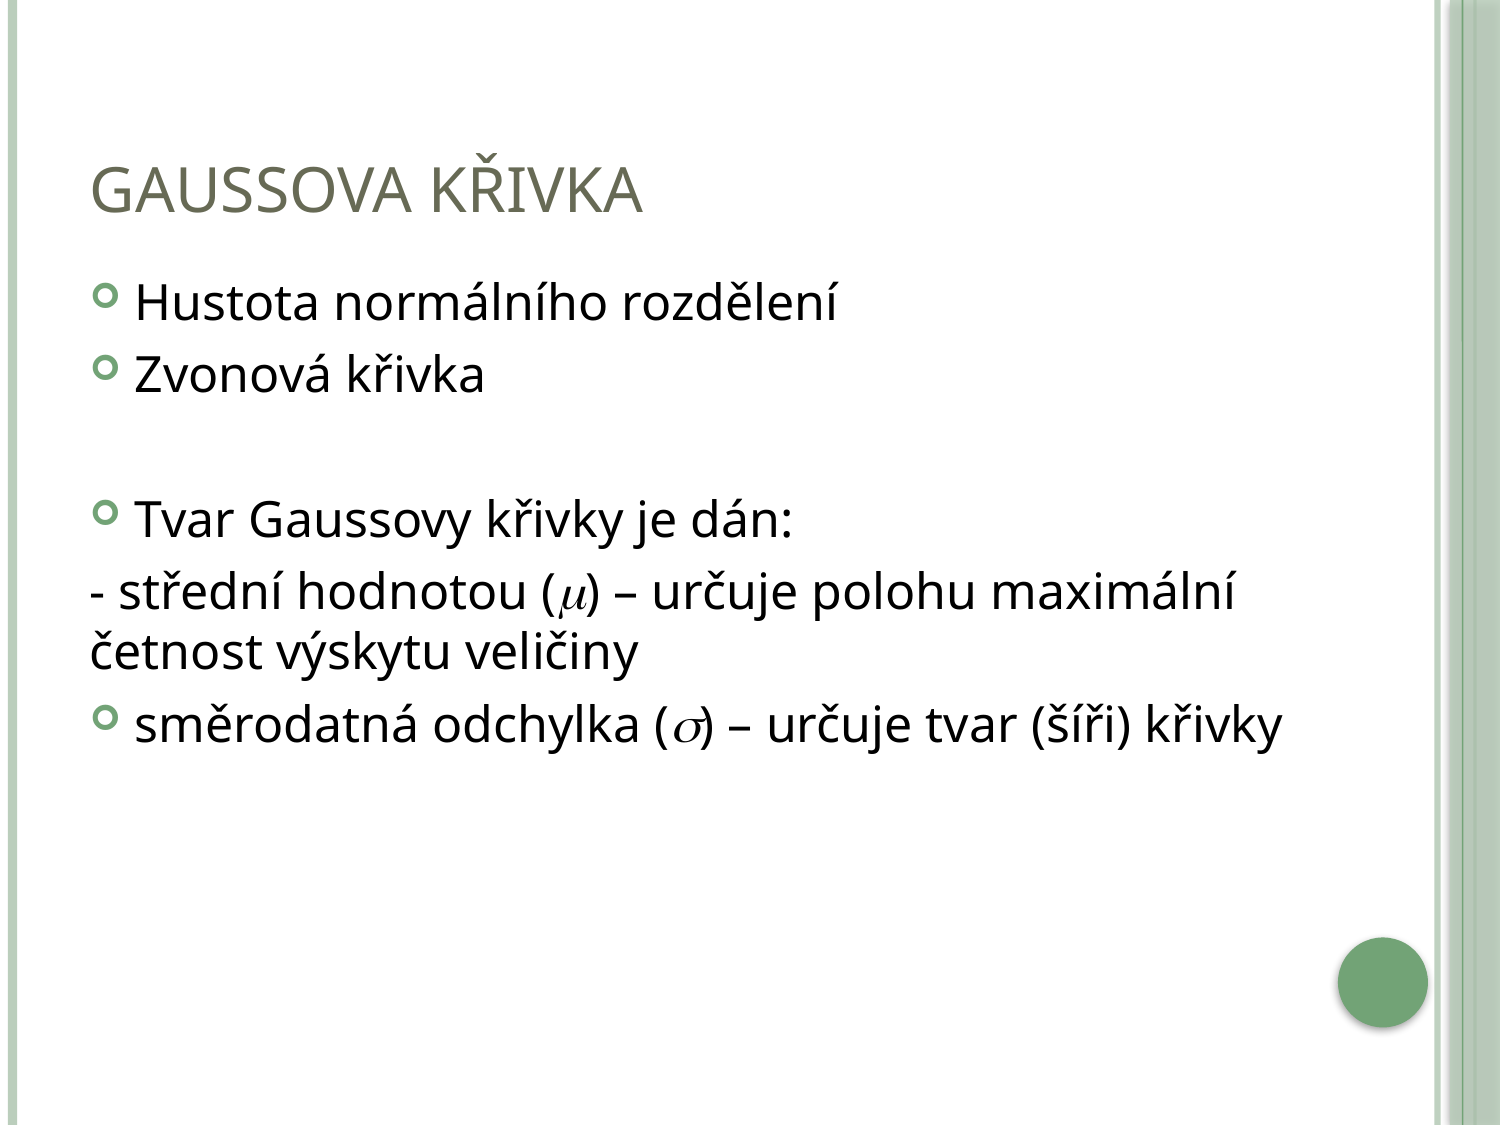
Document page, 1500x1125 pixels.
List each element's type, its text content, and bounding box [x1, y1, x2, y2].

title Gaussova křivka [75, 45, 1300, 233]
list Hustota normálního rozdělení Zvonová křivka Tvar Gaussovy křivky je dán: - střední hodnotou (m) – určuje polohu maximální četnost výskytu veličiny směrodatná odchylka (s) – určuje tvar (šíři) křivky [75, 262, 1300, 1062]
